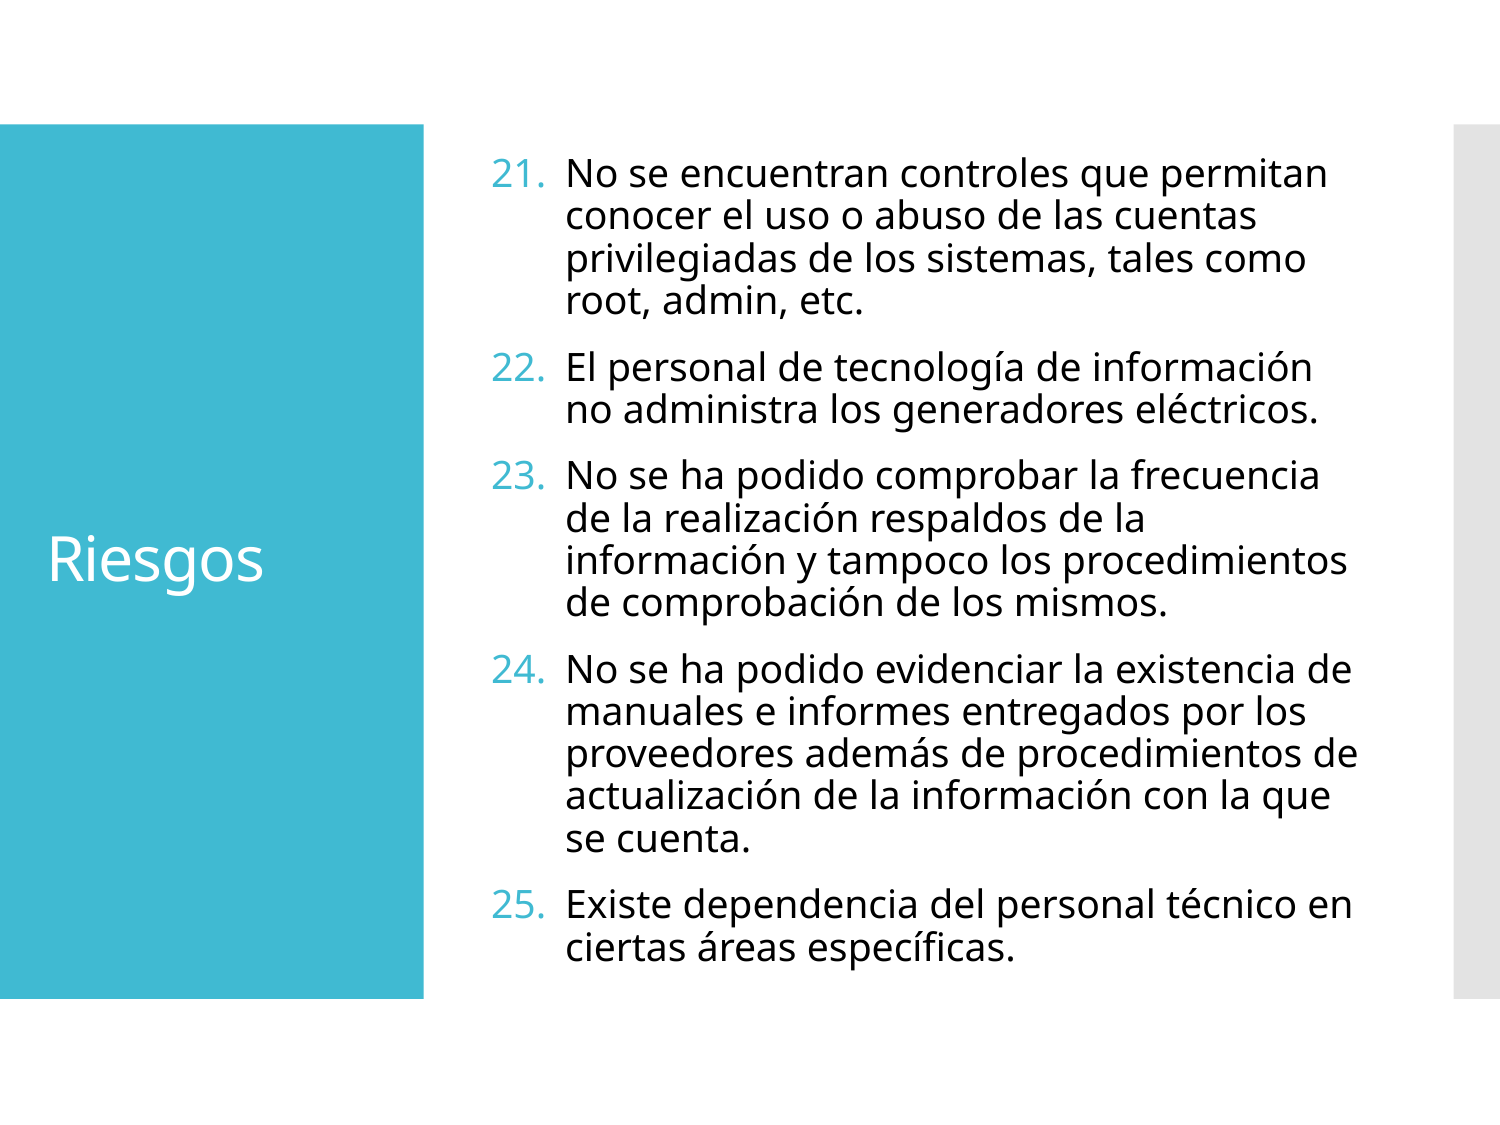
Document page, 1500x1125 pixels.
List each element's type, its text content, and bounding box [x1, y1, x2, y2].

list No se encuentran controles que permitan conocer el uso o abuso de las cuentas privilegiadas de los sistemas, tales como root, admin, etc. El personal de tecnología de información no administra los generadores eléctricos. No se ha podido comprobar la frecuencia de la realización respaldos de la información y tampoco los procedimientos de comprobación de los mismos. No se ha podido evidenciar la existencia de manuales e informes entregados por los proveedores además de procedimientos de actualización de la información con la que se cuenta. Existe dependencia del personal técnico en ciertas áreas específicas. [476, 141, 1376, 982]
title Riesgos [31, 184, 394, 940]
